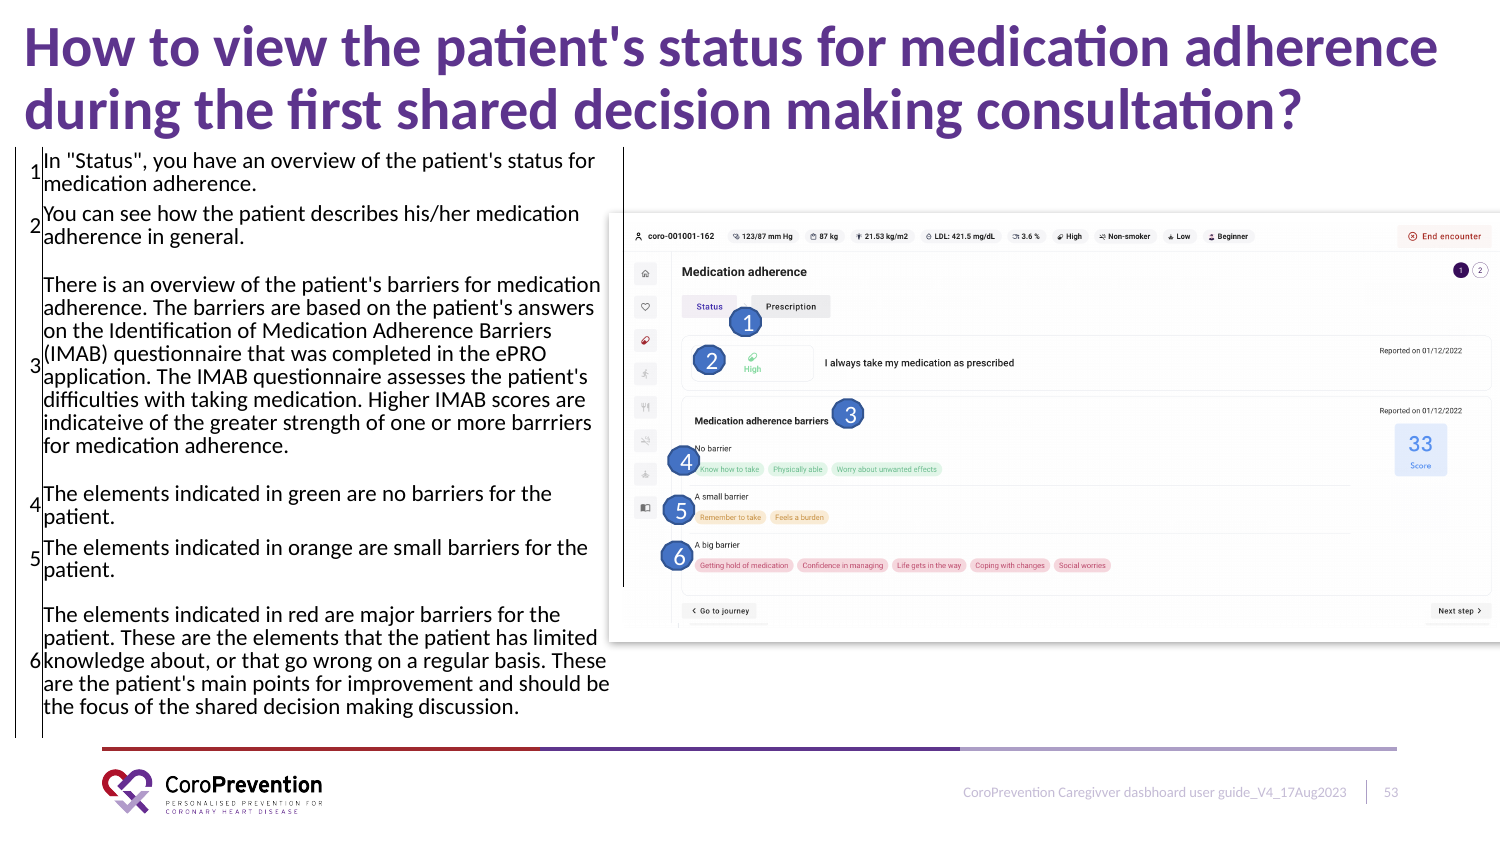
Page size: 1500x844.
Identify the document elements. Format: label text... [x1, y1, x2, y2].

slide_number 53 [1357, 768, 1414, 814]
table_cell 5 [16, 533, 42, 587]
footer CoroPrevention Caregivver dasbhoard user guide_V4_17Aug2023 [908, 768, 1357, 814]
table_cell 4 [16, 480, 42, 533]
picture [102, 769, 322, 814]
table_cell 2 [16, 200, 42, 254]
table_cell You can see how the patient describes his/her medication adherence in general. [43, 200, 623, 254]
table_cell 6 [16, 587, 42, 738]
table_cell The elements indicated in red are major barriers for the patient. These are the elements that the patient has limited knowledge about, or that go wrong on a regular basis. These are the patient's main points for improvement and should be the focus of the shared decision making discussion. [43, 587, 624, 738]
table_cell The elements indicated in orange are small barriers for the patient. [43, 533, 622, 587]
table_header In "Status", you have an overview of the patient's status for medication adherence. [43, 147, 623, 200]
table_cell There is an overview of the patient's barriers for medication adherence. The barriers are based on the patient's answers on the Identification of Medication Adherence Barriers (IMAB) questionnaire that was completed in the ePRO application. The IMAB questionnaire assesses the patient's difficulties with taking medication. Higher IMAB scores are indicateive of the greater strength of one or more barrriers for medication adherence. [43, 254, 622, 480]
picture [622, 222, 1500, 628]
table_header 1 [16, 147, 42, 200]
title How to view the patient's status for medication adherence during the first shared decision making consultation? [9, 7, 1500, 151]
table_cell The elements indicated in green are no barriers for the patient. [43, 480, 622, 533]
table_cell 3 [16, 254, 42, 480]
